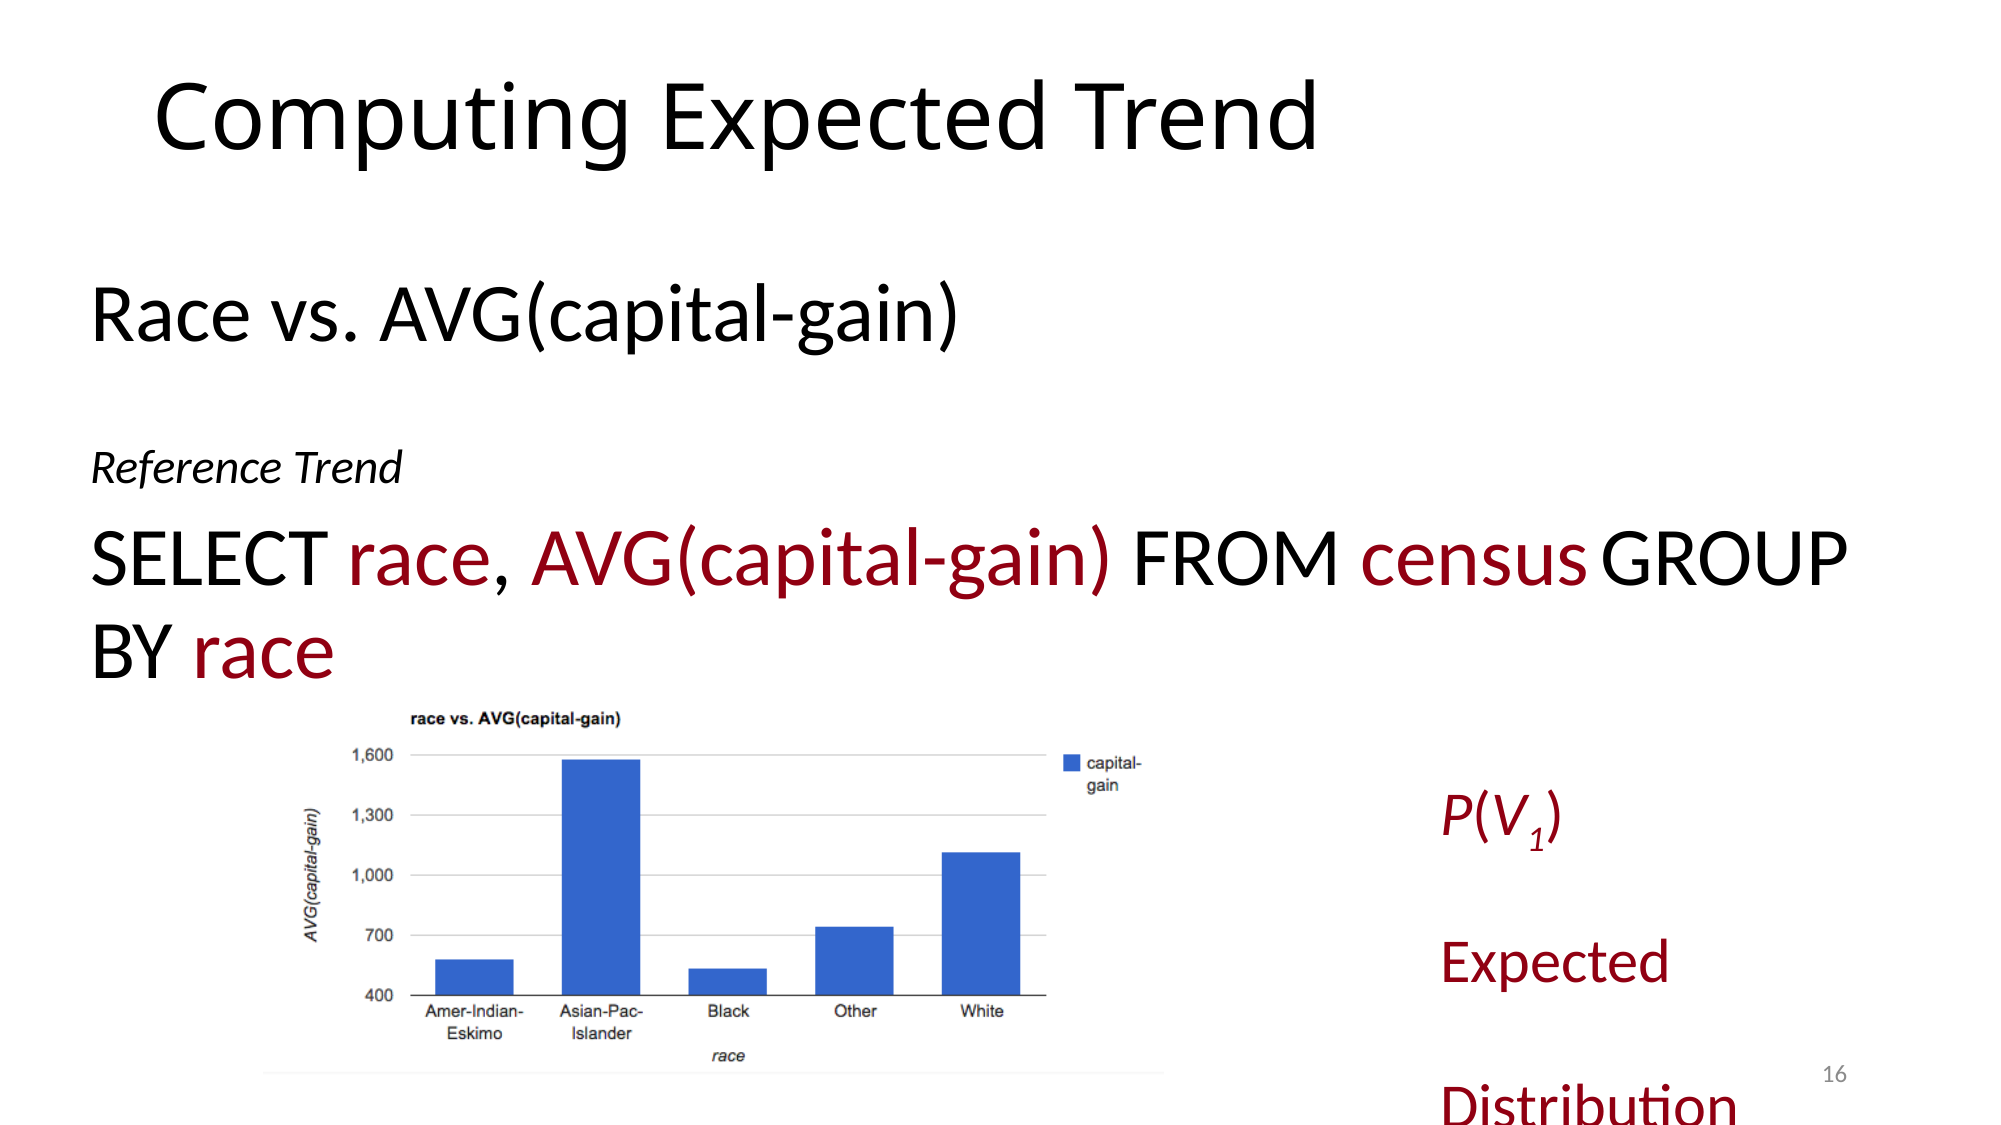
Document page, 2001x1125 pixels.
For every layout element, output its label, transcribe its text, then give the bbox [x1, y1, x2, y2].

title Computing Expected Trend [137, 11, 1863, 229]
picture [263, 680, 1164, 1085]
list Race vs. AVG(capital-gain) Reference Trend SELECT race, AVG(capital-gain) FROM census GROUP BY race P(V1) Expected Distribution [75, 262, 1885, 1085]
slide_number 16 [1412, 1085, 1863, 1103]
